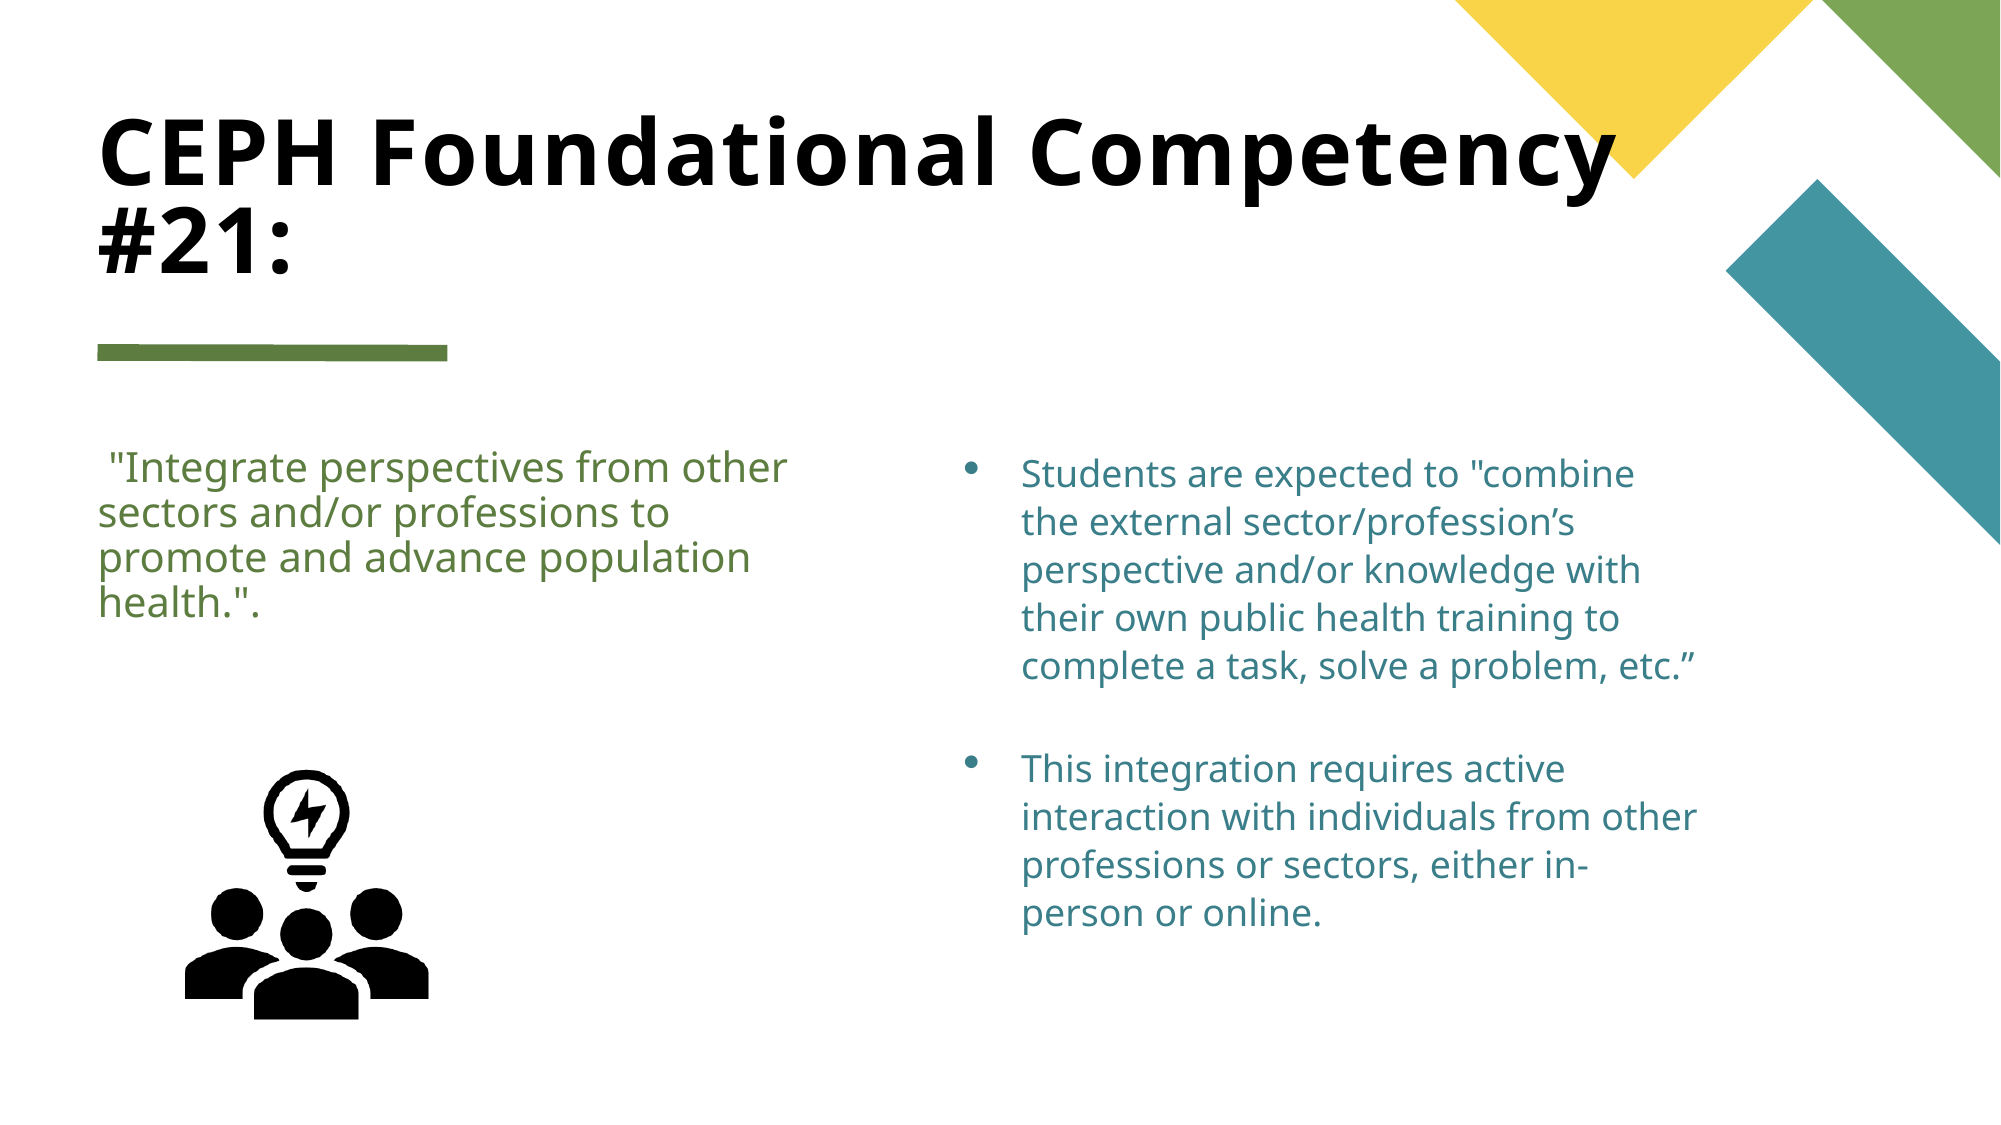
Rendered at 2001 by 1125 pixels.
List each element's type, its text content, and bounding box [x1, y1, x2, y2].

title CEPH Foundational Competency #21: [97, 45, 1702, 291]
list Students are expected to "combine the external sector/profession’s perspective and/or knowledge with their own public health training to complete a task, solve a problem, etc.” This integration requires active interaction with individuals from other professions or sectors, either in-person or online. [964, 439, 1702, 1030]
picture [144, 734, 466, 1056]
list "Integrate perspectives from other sectors and/or professions to promote and advance population health.". [97, 439, 835, 1030]
